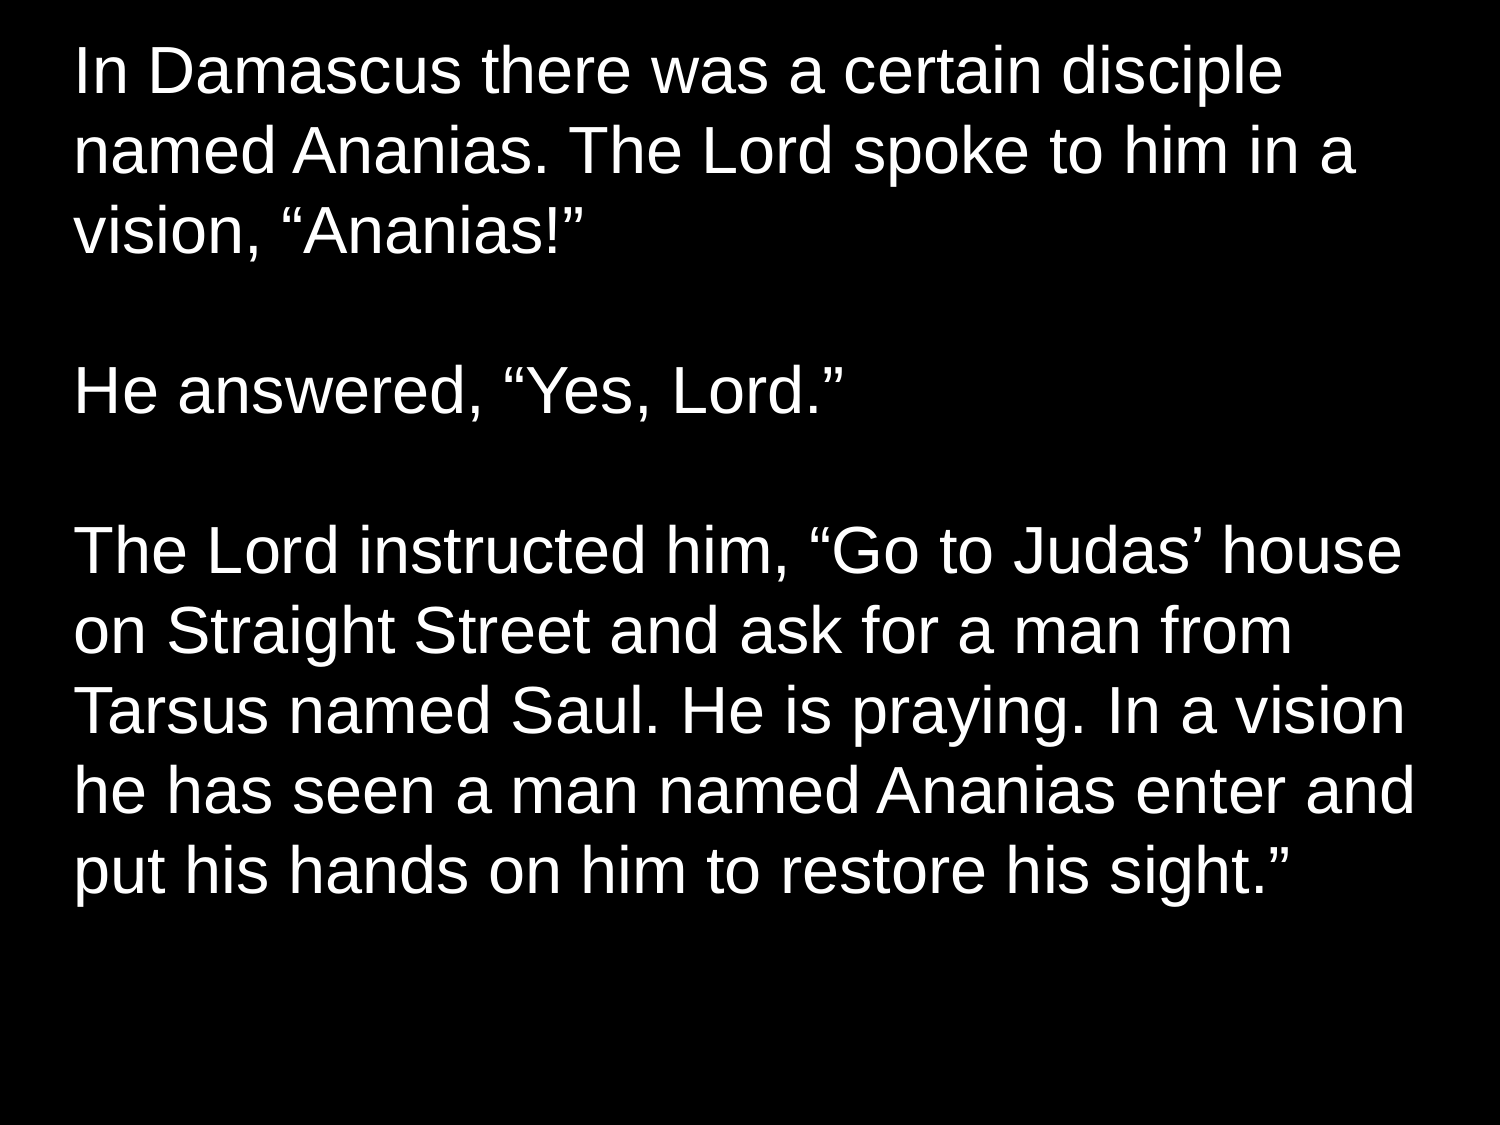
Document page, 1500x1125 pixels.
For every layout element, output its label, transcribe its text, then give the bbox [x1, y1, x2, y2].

text_box In Damascus there was a certain disciple named Ananias. The Lord spoke to him in a vision, “Ananias!” He answered, “Yes, Lord.” The Lord instructed him, “Go to Judas’ house on Straight Street and ask for a man from Tarsus named Saul. He is praying. In a vision he has seen a man named Ananias enter and put his hands on him to restore his sight.” [59, 19, 1465, 1004]
